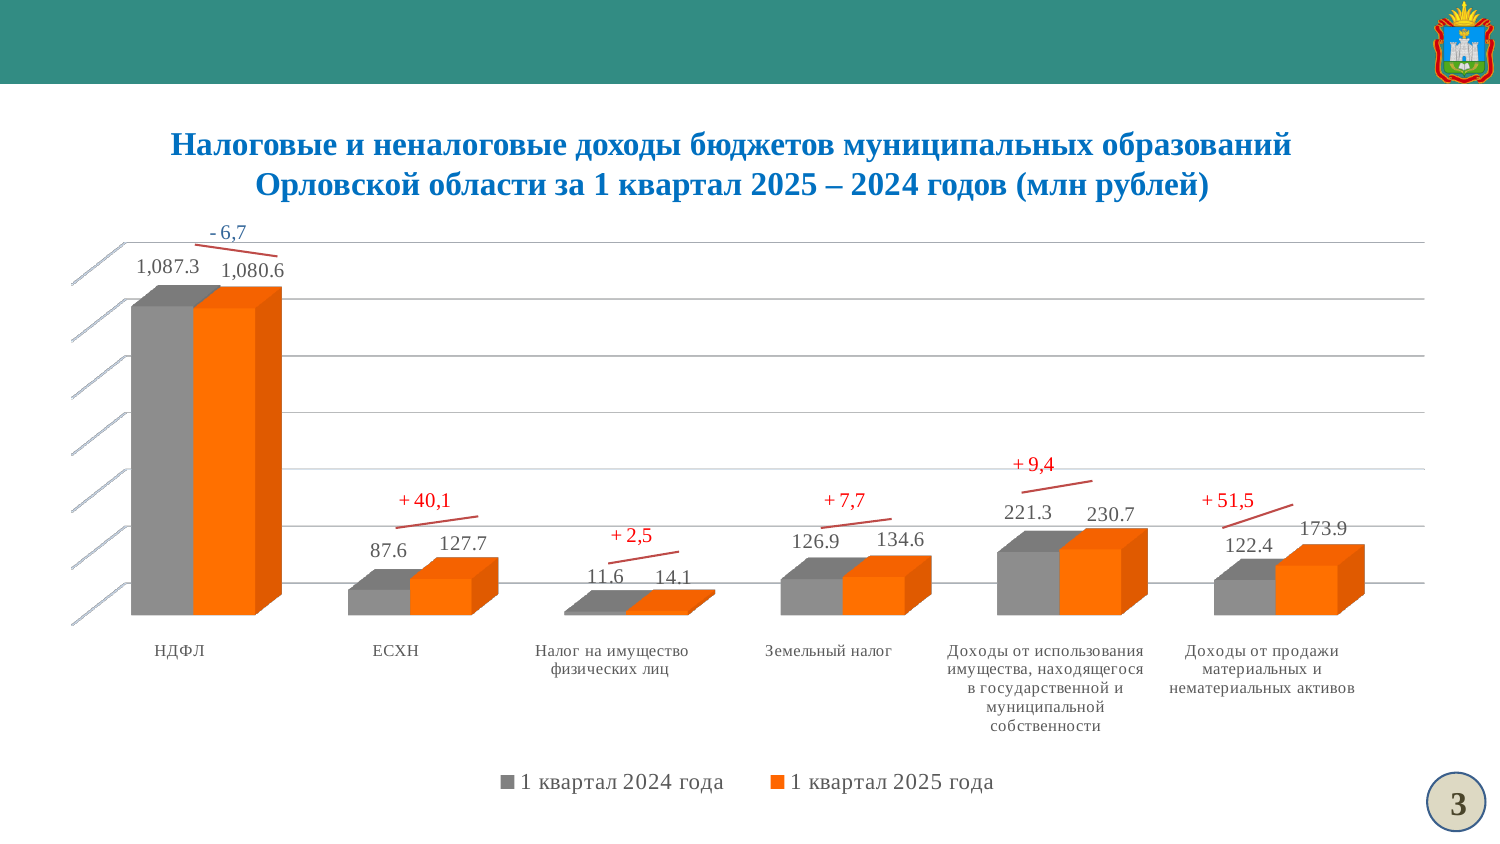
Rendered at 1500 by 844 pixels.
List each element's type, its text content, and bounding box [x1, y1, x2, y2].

chart [17, 206, 1483, 832]
text_box Налоговые и неналоговые доходы бюджетов муниципальных образований Орловской области за 1 квартал 2025 – 2024 годов (млн рублей) [76, 114, 1388, 205]
picture [0, 0, 1500, 84]
